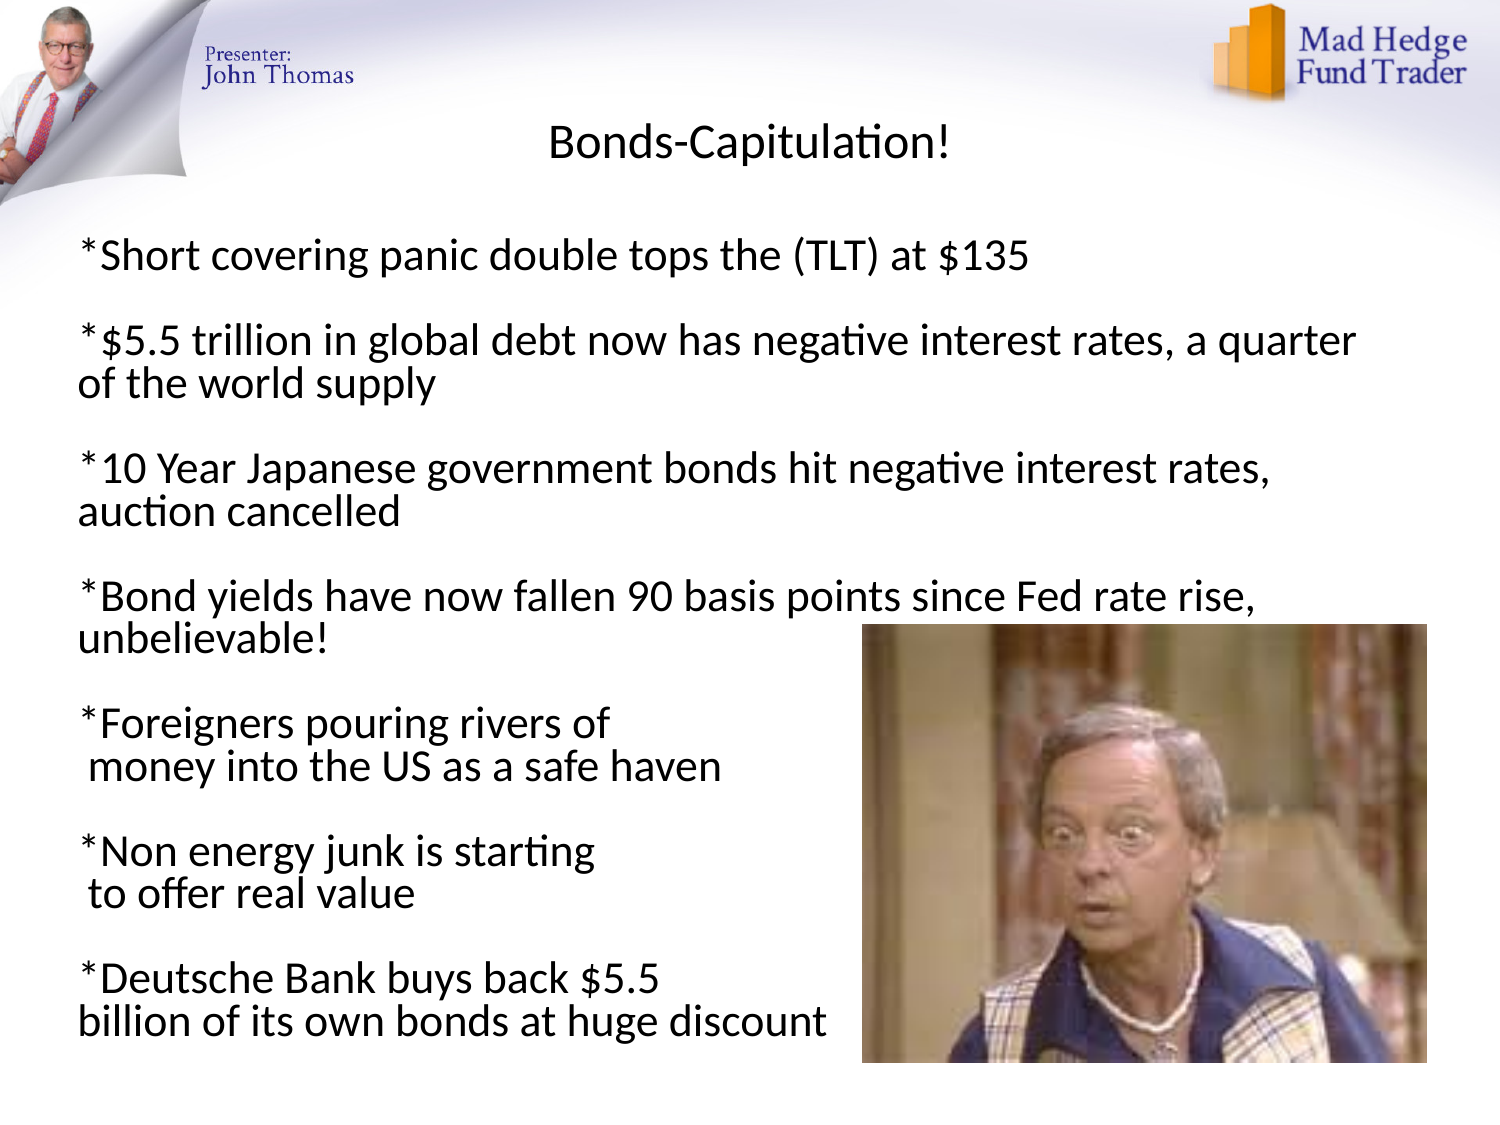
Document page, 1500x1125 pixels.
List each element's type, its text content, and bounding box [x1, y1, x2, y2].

picture [862, 624, 1428, 1063]
list *Short covering panic double tops the (TLT) at $135 *$5.5 trillion in global debt now has negative interest rates, a quarter of the world supply *10 Year Japanese government bonds hit negative interest rates, auction cancelled *Bond yields have now fallen 90 basis points since Fed rate rise, unbelievable! *Foreigners pouring rivers of money into the US as a safe haven *Non energy junk is starting to offer real value *Deutsche Bank buys back $5.5 billion of its own bonds at huge discount [62, 187, 1375, 1125]
picture [0, 0, 1500, 339]
title Bonds-Capitulation! [75, 45, 1425, 233]
